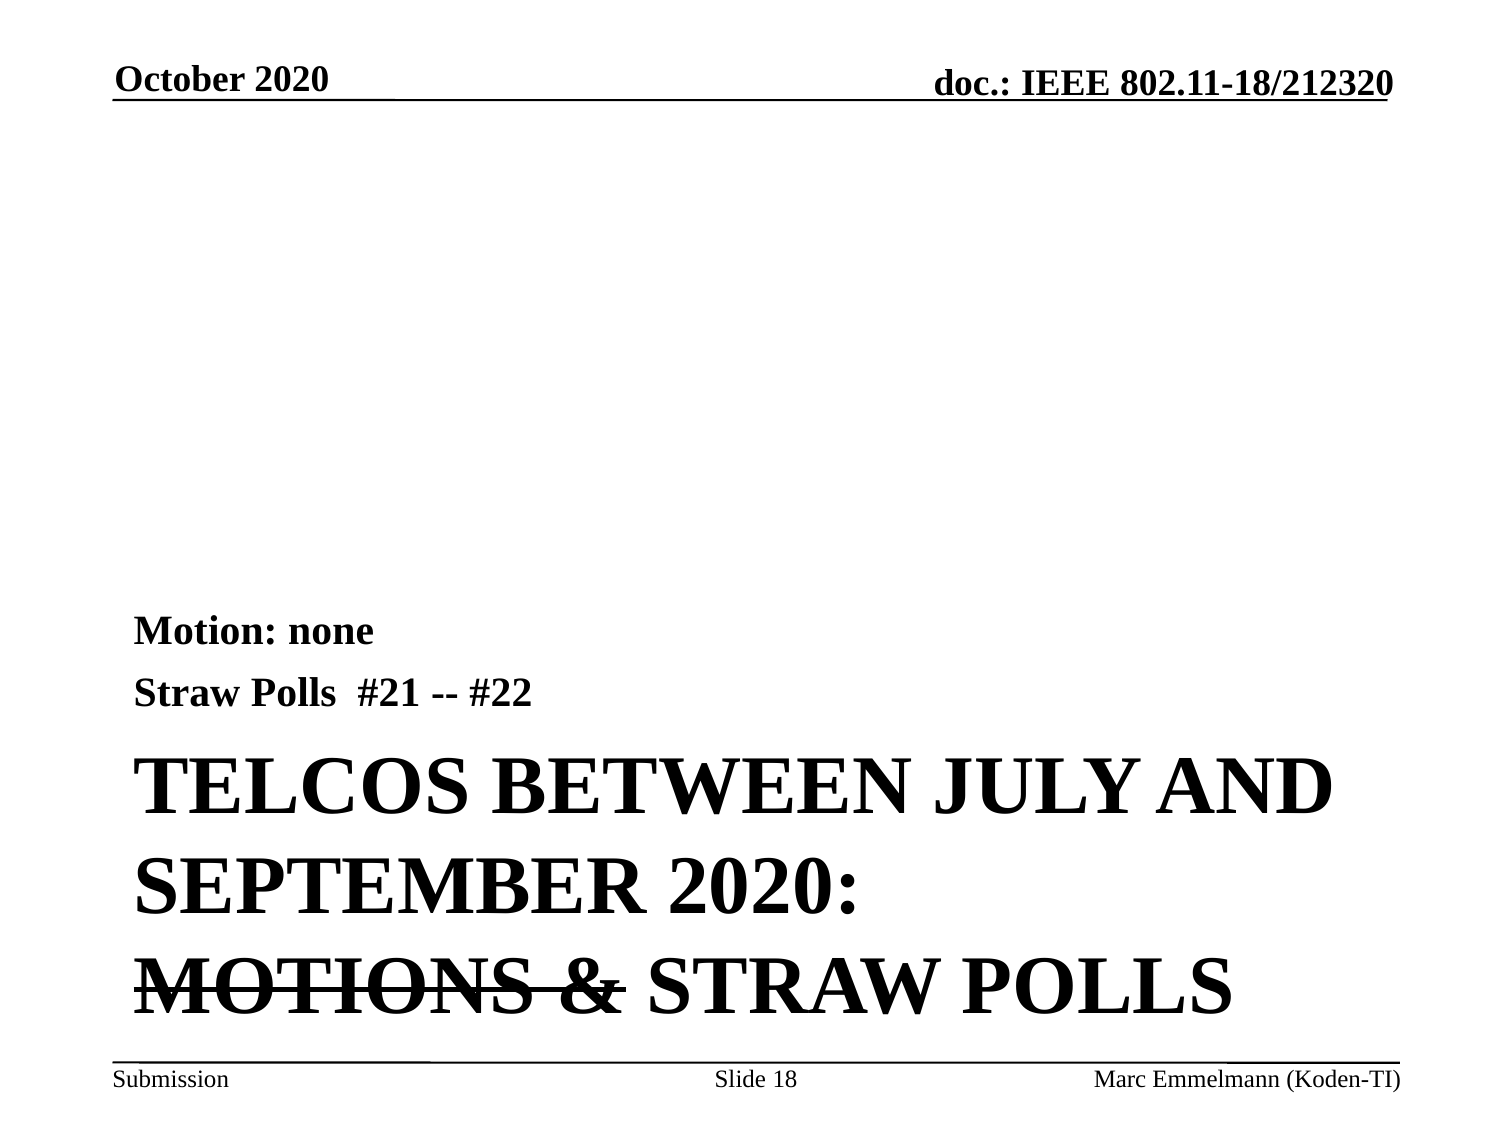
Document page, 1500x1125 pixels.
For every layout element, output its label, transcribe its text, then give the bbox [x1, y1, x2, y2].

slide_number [114, 54, 423, 100]
list Motion: none Straw Polls #21 -- #22 [118, 476, 1394, 724]
slide_number Slide 18 [712, 1061, 800, 1123]
footer Marc Emmelmann (Koden-TI) [878, 1061, 1402, 1093]
title Telcos between July and September 2020: Motions & Straw Polls [118, 724, 1394, 947]
